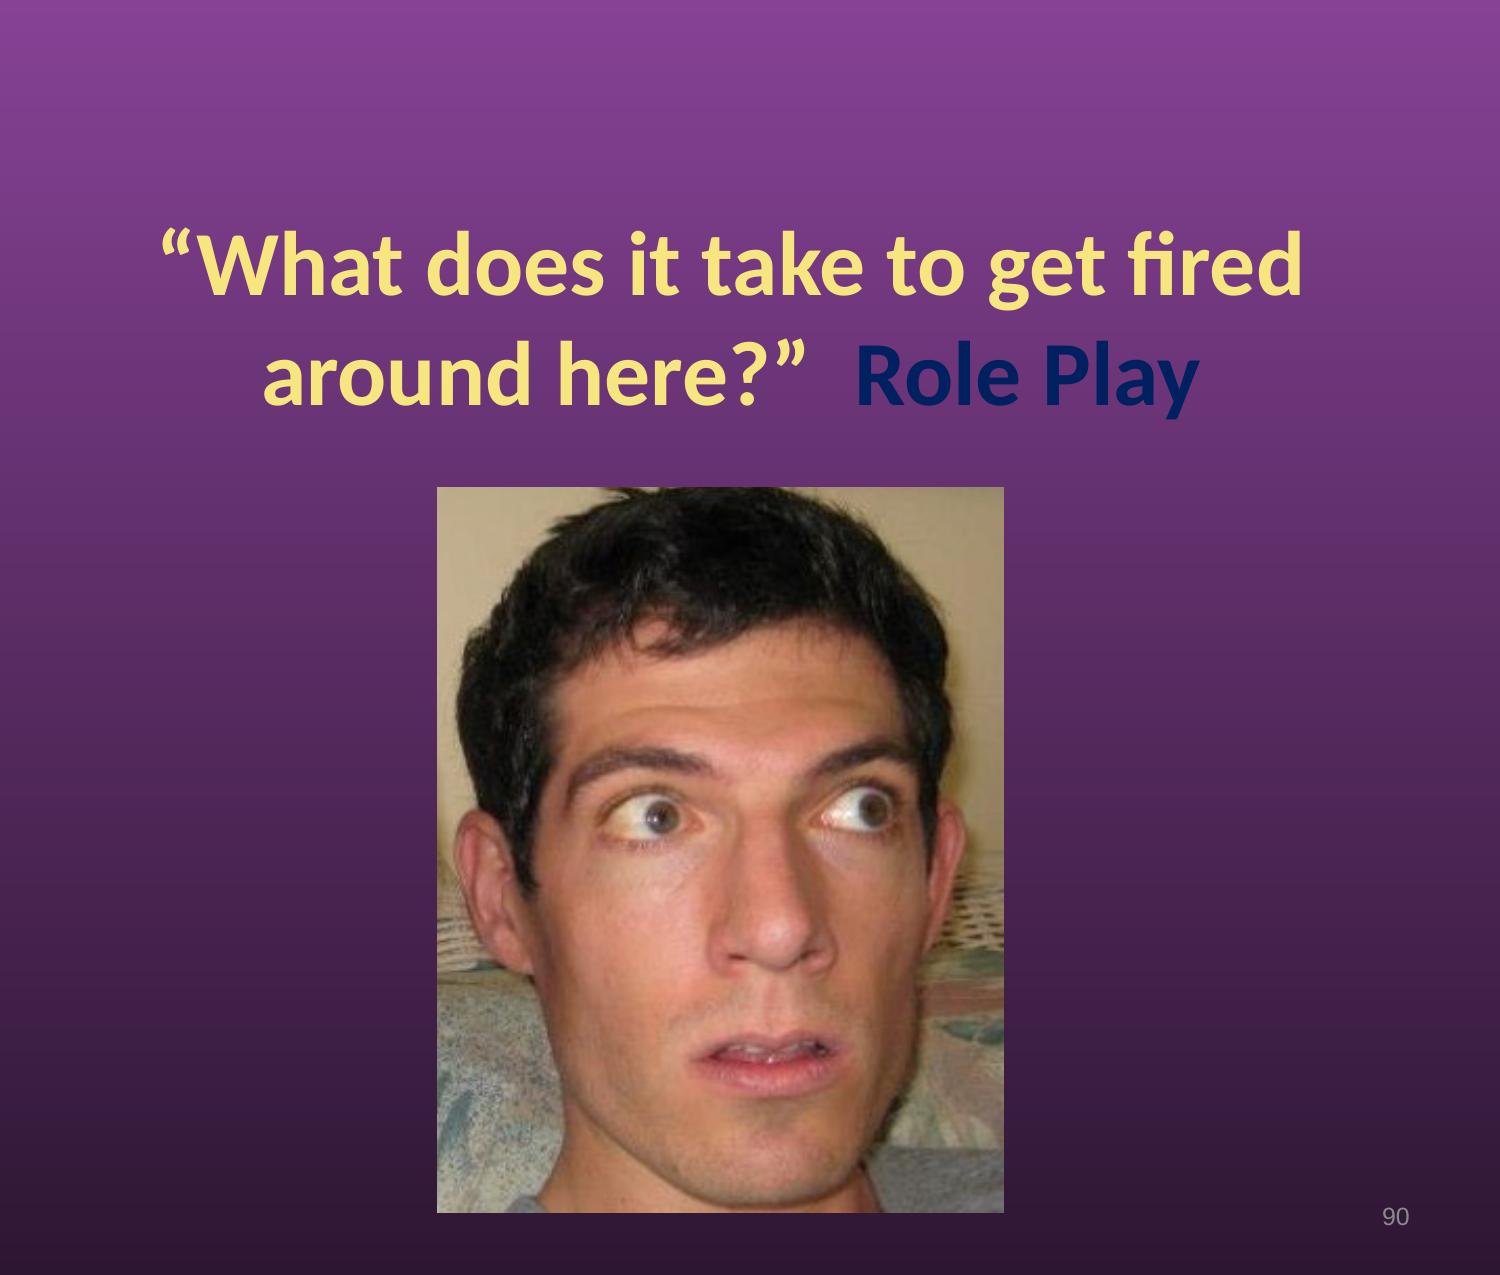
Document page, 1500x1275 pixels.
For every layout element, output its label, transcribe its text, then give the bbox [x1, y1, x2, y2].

title “What does it take to get fired around here?” Role Play [37, 226, 1426, 402]
slide_number 90 [1074, 1181, 1425, 1250]
picture [437, 487, 1004, 1214]
